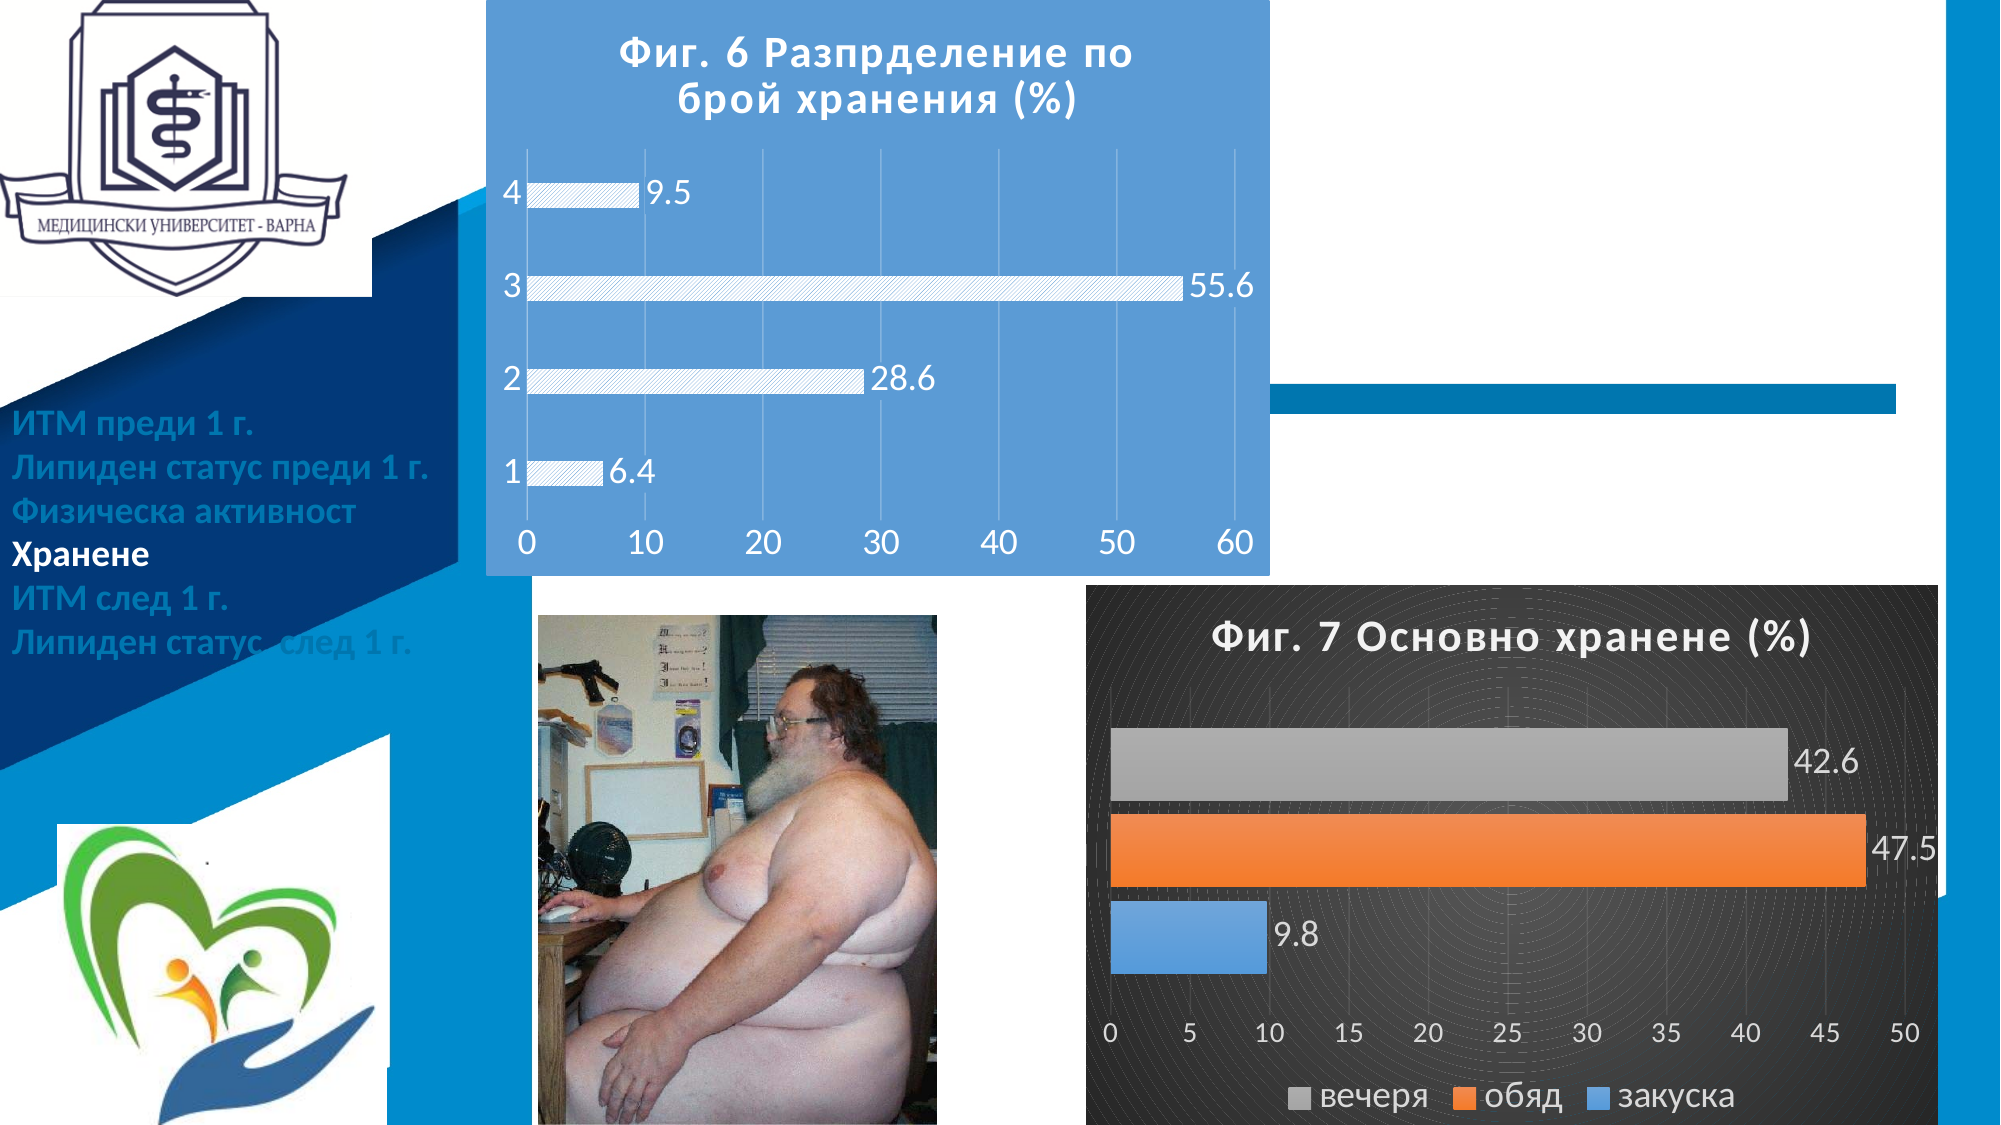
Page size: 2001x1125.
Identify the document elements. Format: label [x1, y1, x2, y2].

picture [0, 734, 390, 1125]
chart [485, 0, 1270, 576]
picture [532, 0, 1946, 1125]
picture [0, 0, 485, 769]
chart [1085, 584, 1938, 1125]
